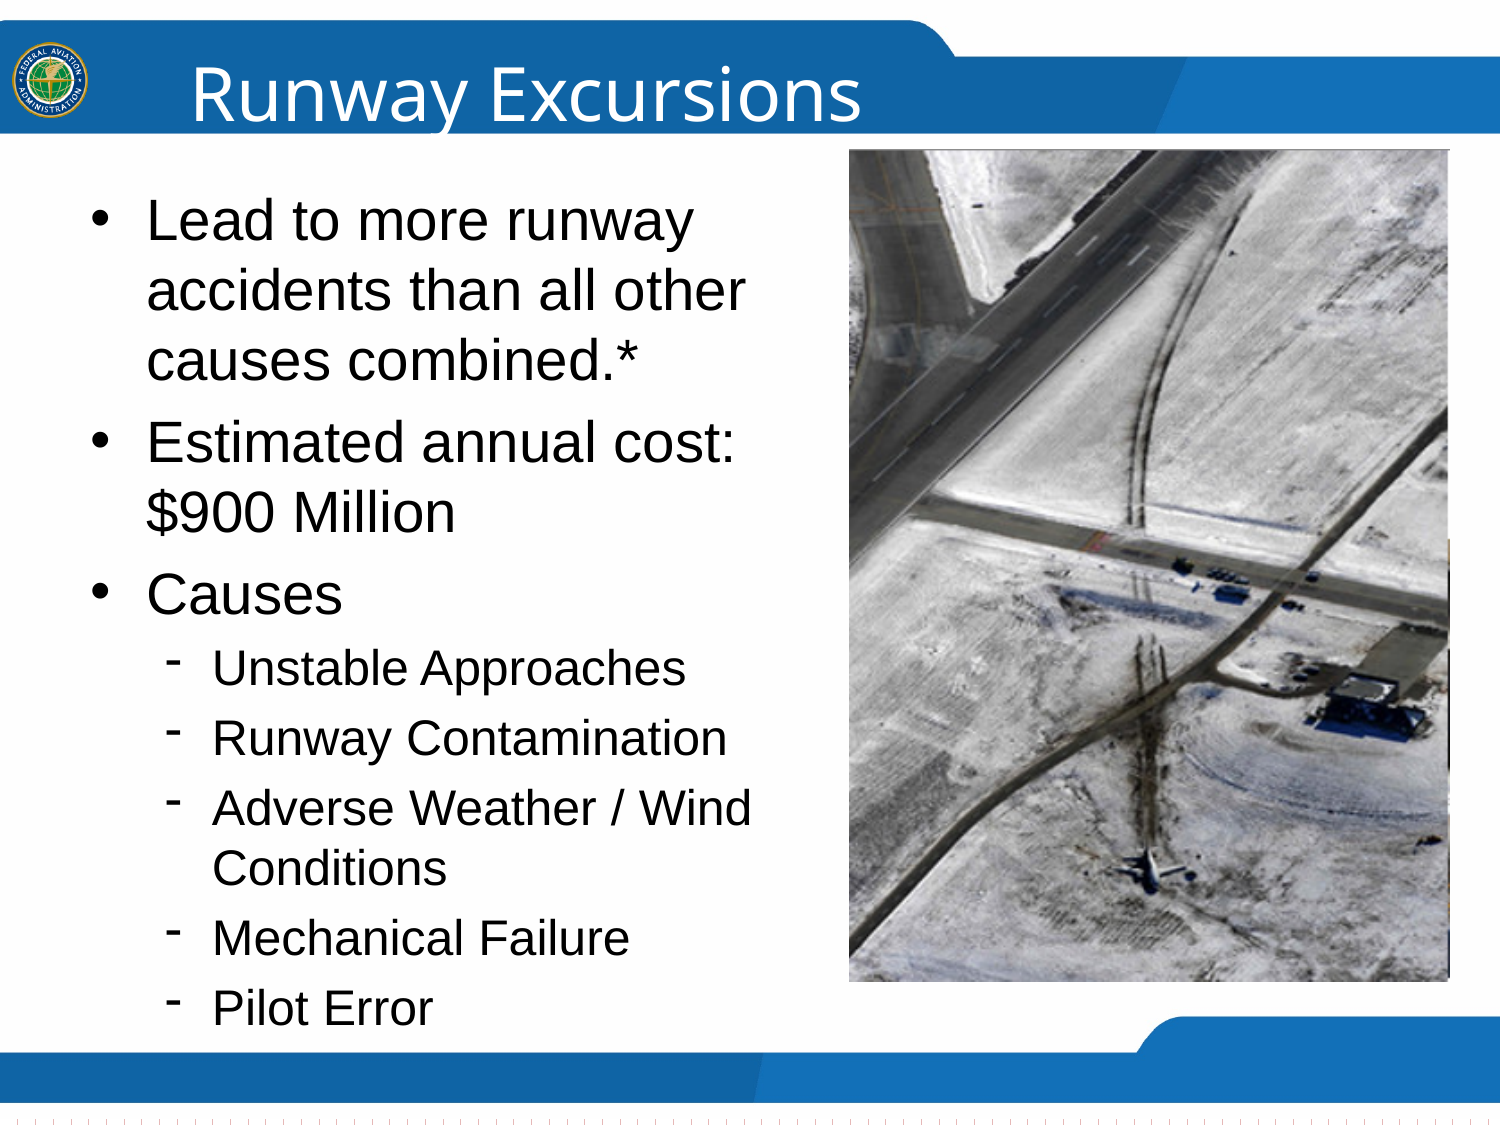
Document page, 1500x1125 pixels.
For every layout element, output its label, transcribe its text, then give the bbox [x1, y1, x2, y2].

list Lead to more runway accidents than all other causes combined.* Estimated annual cost: $900 Million Causes Unstable Approaches Runway Contamination Adverse Weather / Wind Conditions Mechanical Failure Pilot Error [75, 174, 788, 982]
title Runway Excursions [174, 32, 1413, 150]
picture [0, 0, 1500, 1119]
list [849, 149, 1451, 982]
